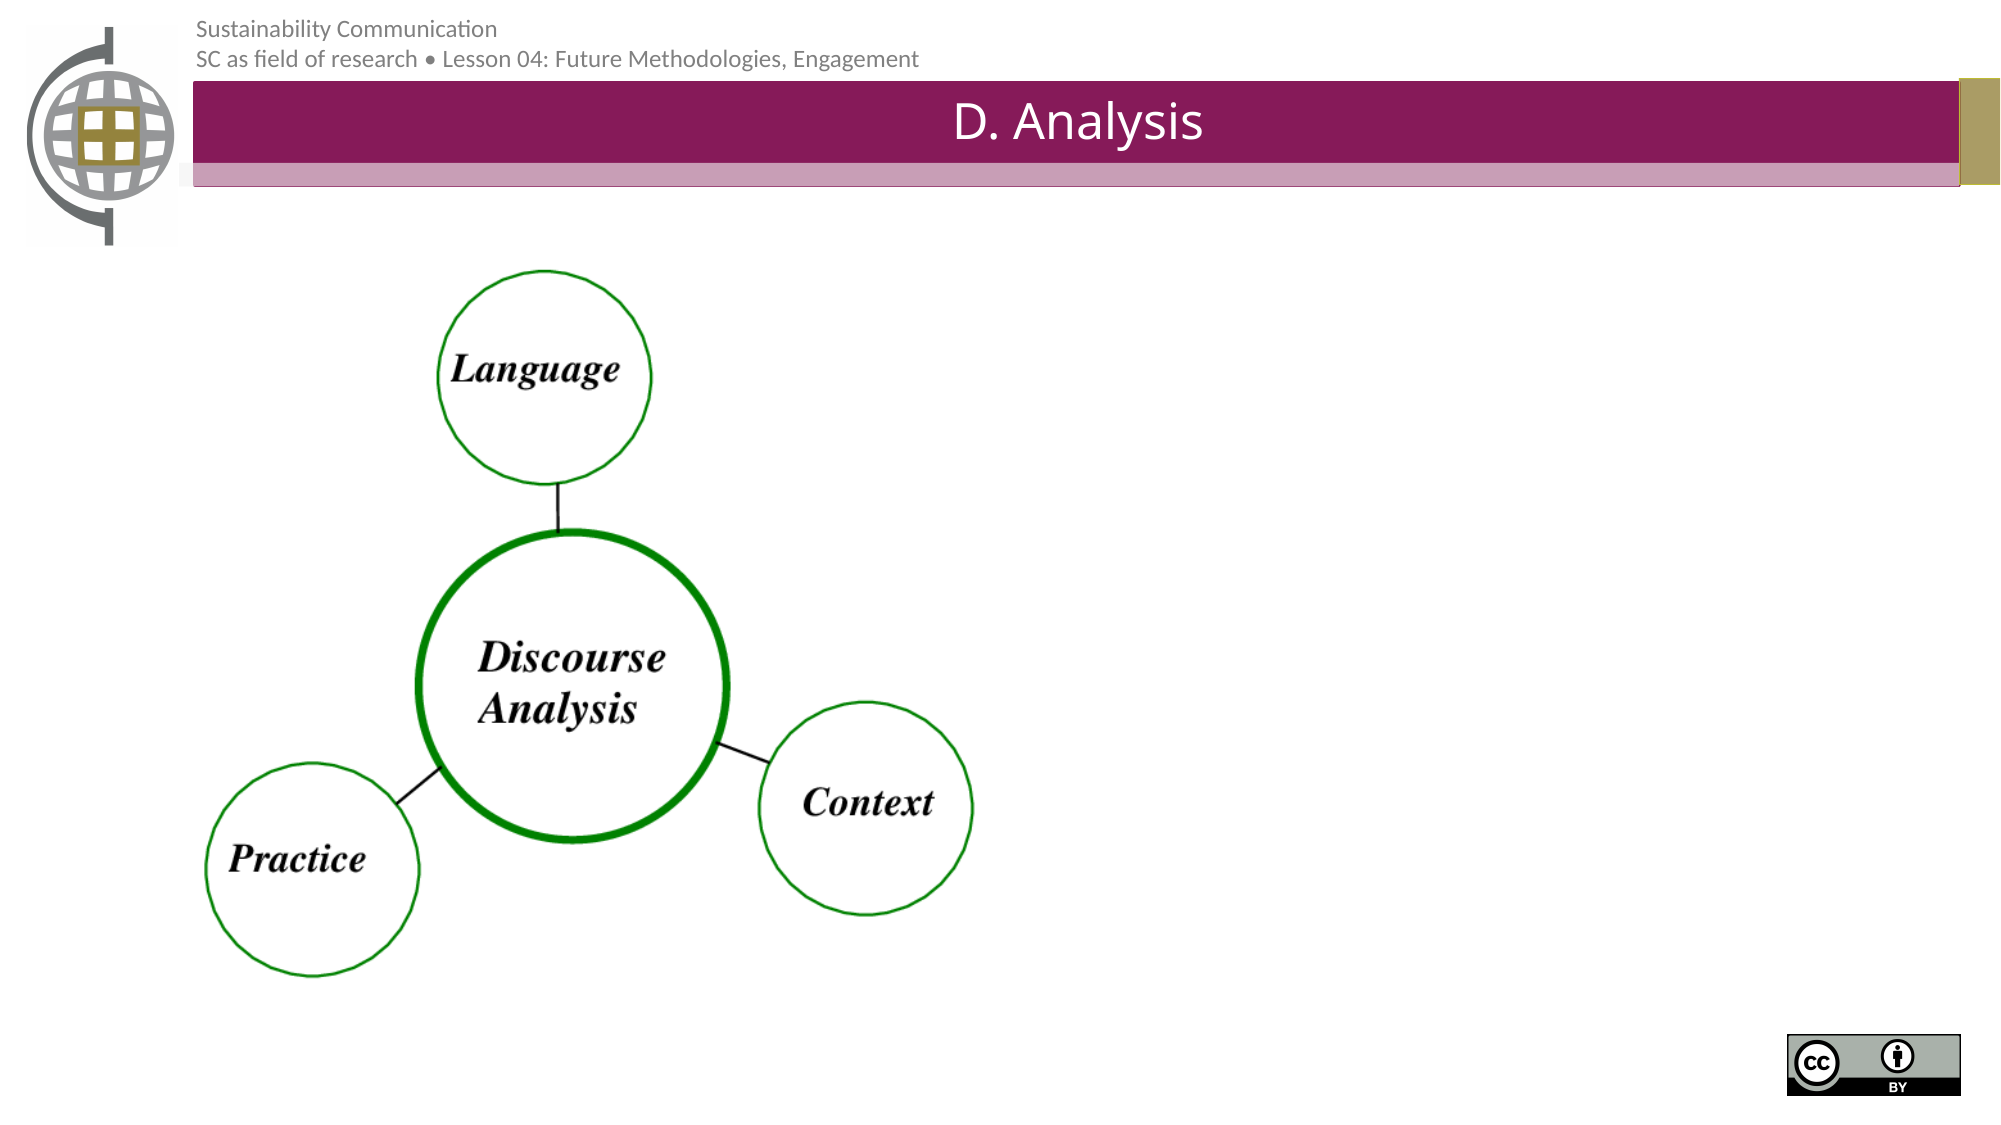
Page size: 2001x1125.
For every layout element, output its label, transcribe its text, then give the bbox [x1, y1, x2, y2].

picture [1787, 1034, 1961, 1096]
title D. Analysis [196, 78, 1961, 161]
picture [26, 25, 178, 247]
picture [179, 261, 999, 1005]
